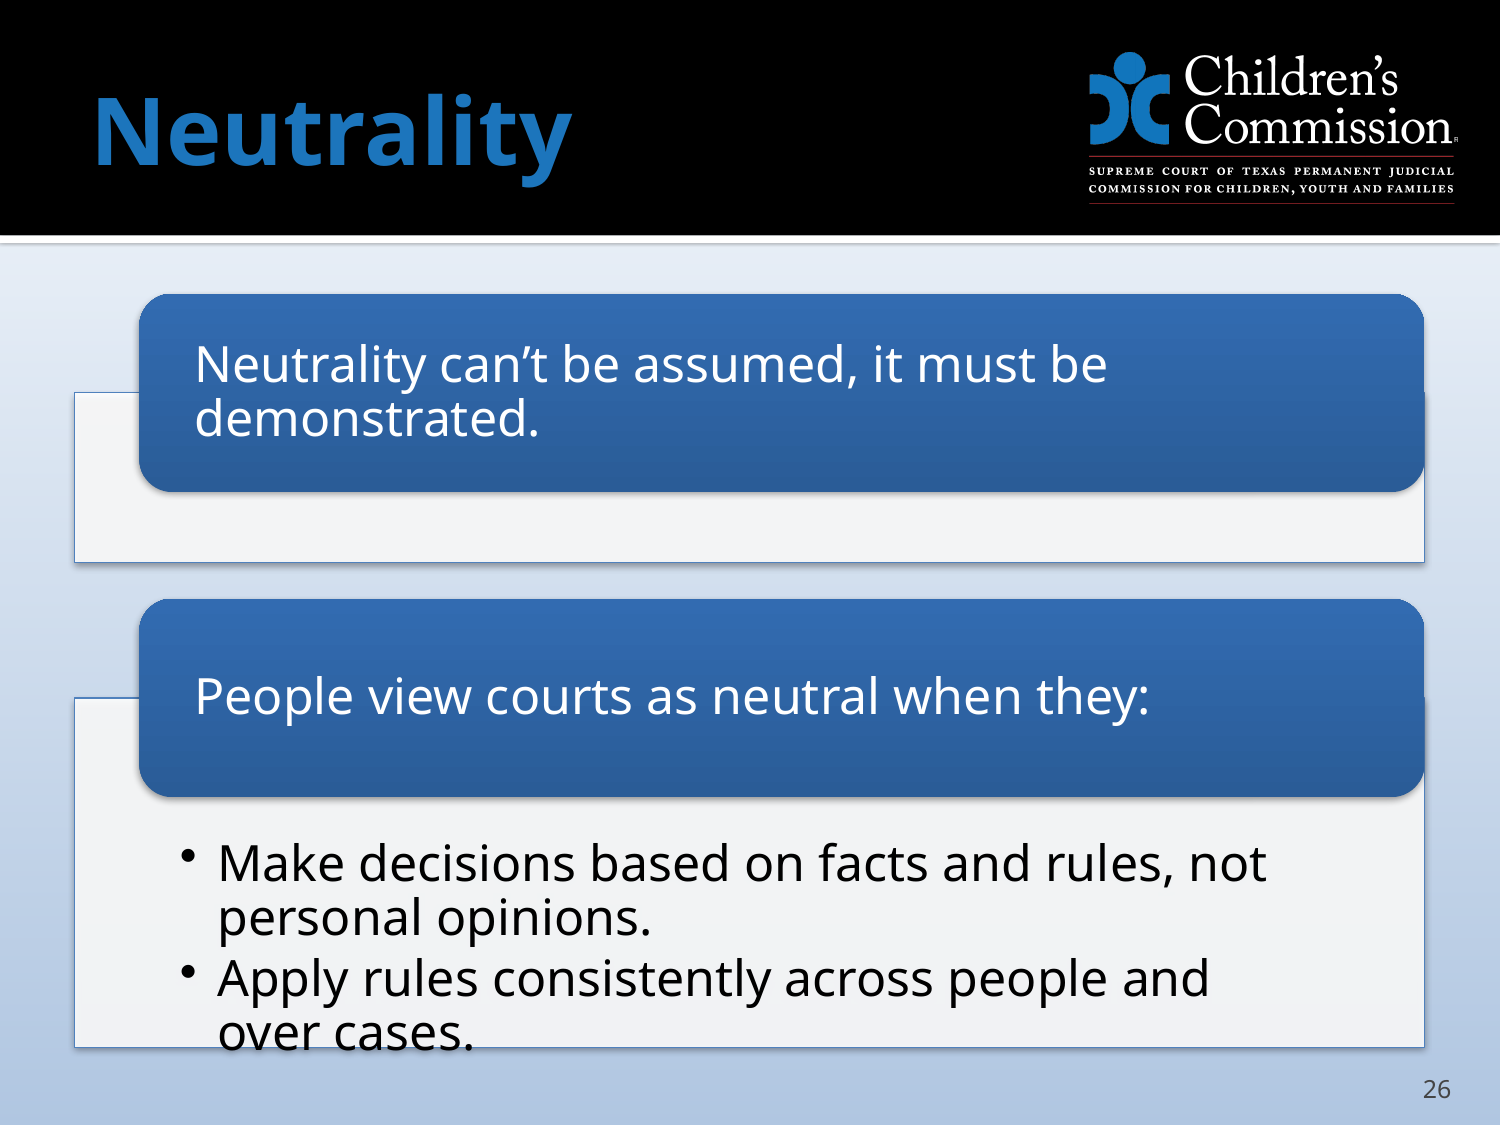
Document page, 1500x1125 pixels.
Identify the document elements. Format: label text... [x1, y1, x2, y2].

title Neutrality [75, 25, 1063, 231]
slide_number 26 [1345, 1062, 1467, 1108]
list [74, 291, 1425, 1050]
picture [1089, 52, 1458, 204]
